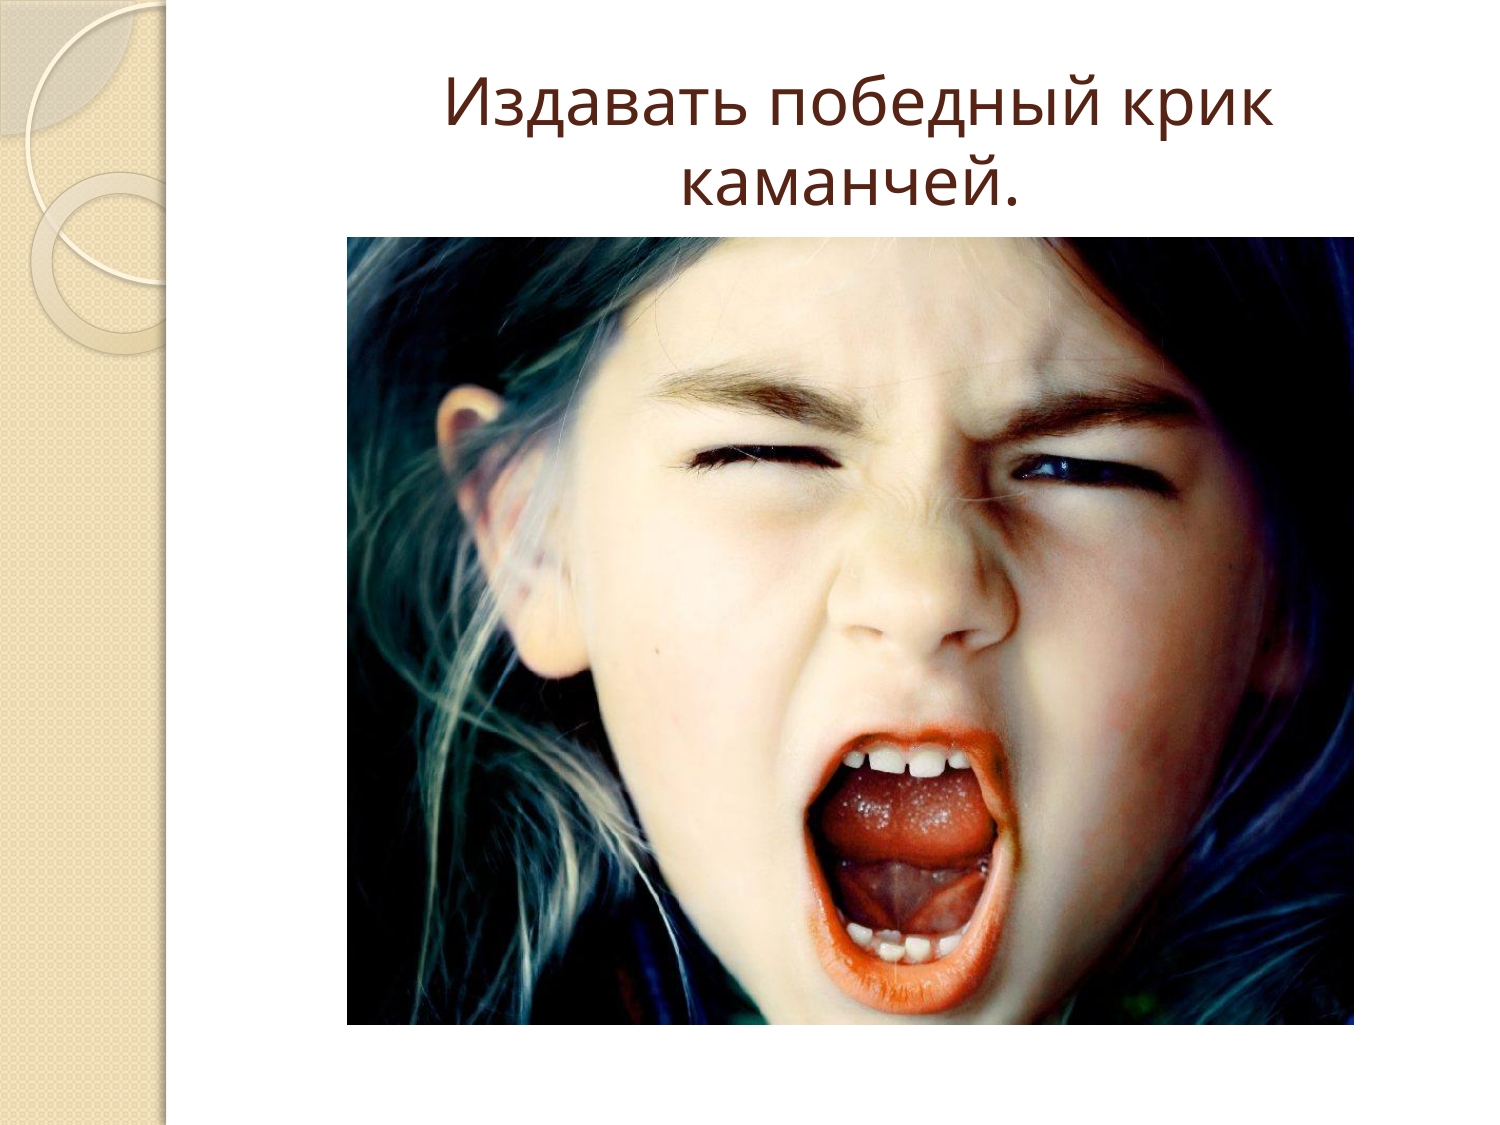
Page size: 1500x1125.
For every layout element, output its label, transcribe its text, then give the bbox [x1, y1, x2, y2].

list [347, 237, 1354, 1026]
title Издавать победный крик каманчей. [235, 45, 1466, 233]
